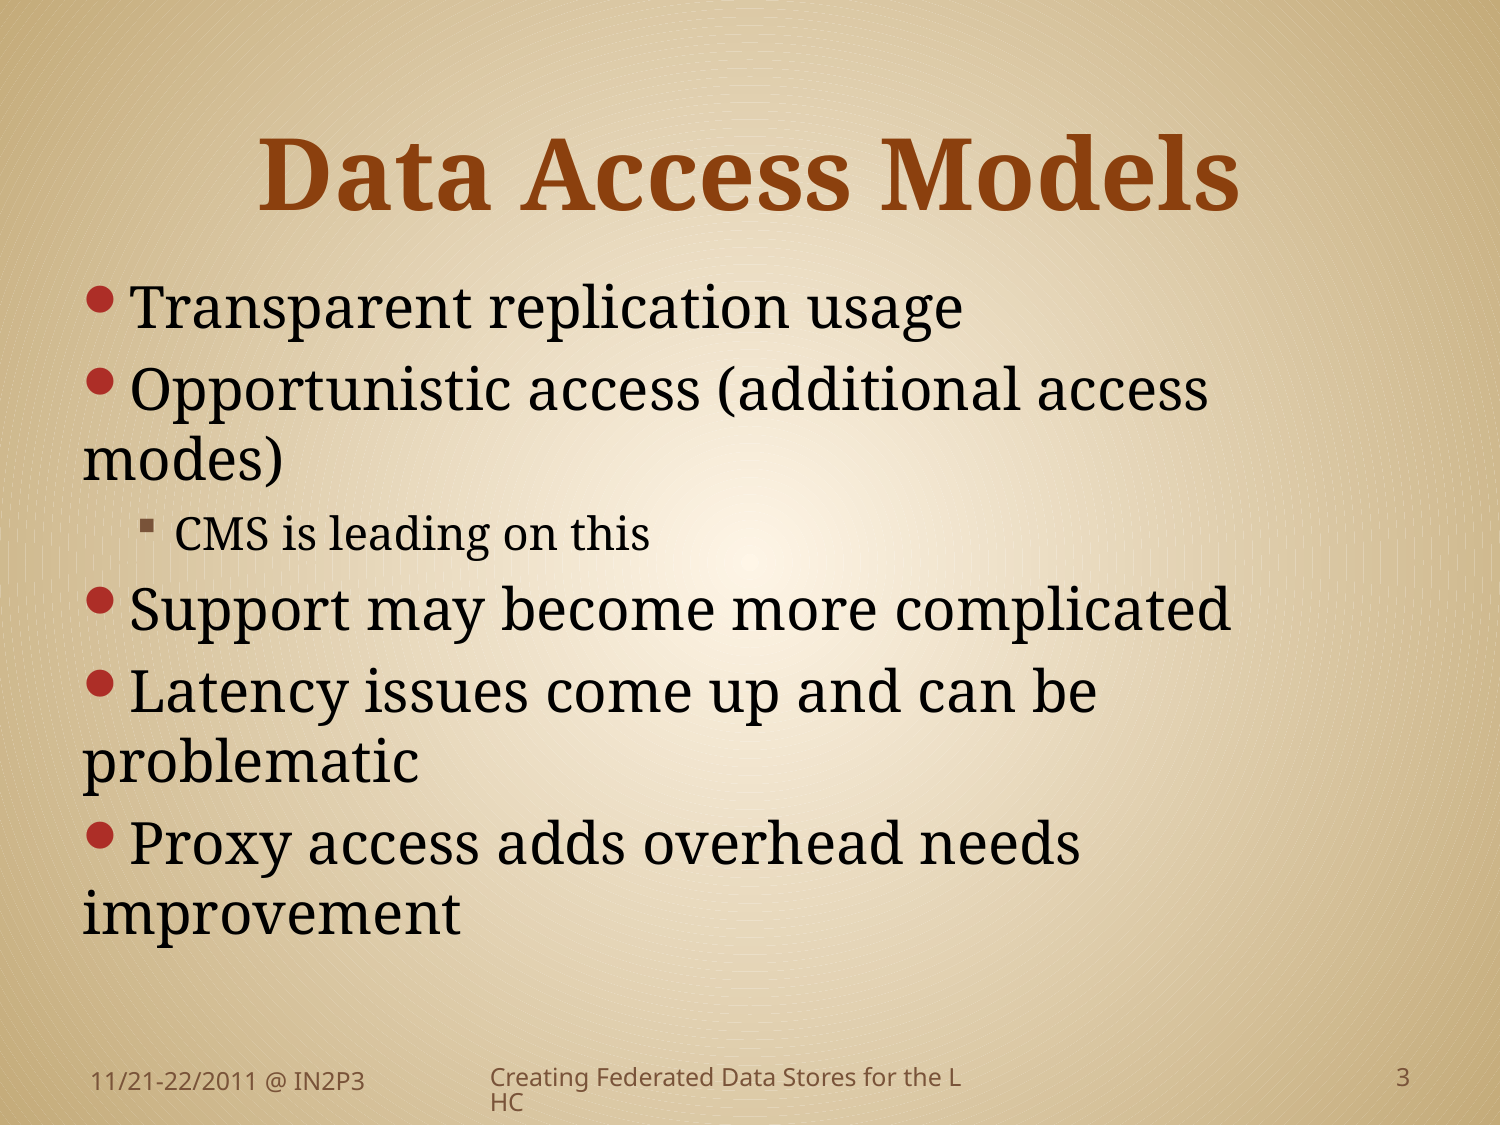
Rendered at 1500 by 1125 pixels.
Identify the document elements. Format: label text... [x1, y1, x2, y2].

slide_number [75, 1024, 425, 1103]
title Data Access Models [75, 50, 1425, 238]
slide_number 3 [1074, 1024, 1425, 1103]
footer Creating Federated Data Stores for the LHC [474, 1024, 988, 1103]
list Transparent replication usage Opportunistic access (additional access modes) CMS is leading on this Support may become more complicated Latency issues come up and can be problematic Proxy access adds overhead needs improvement [75, 262, 1425, 1005]
